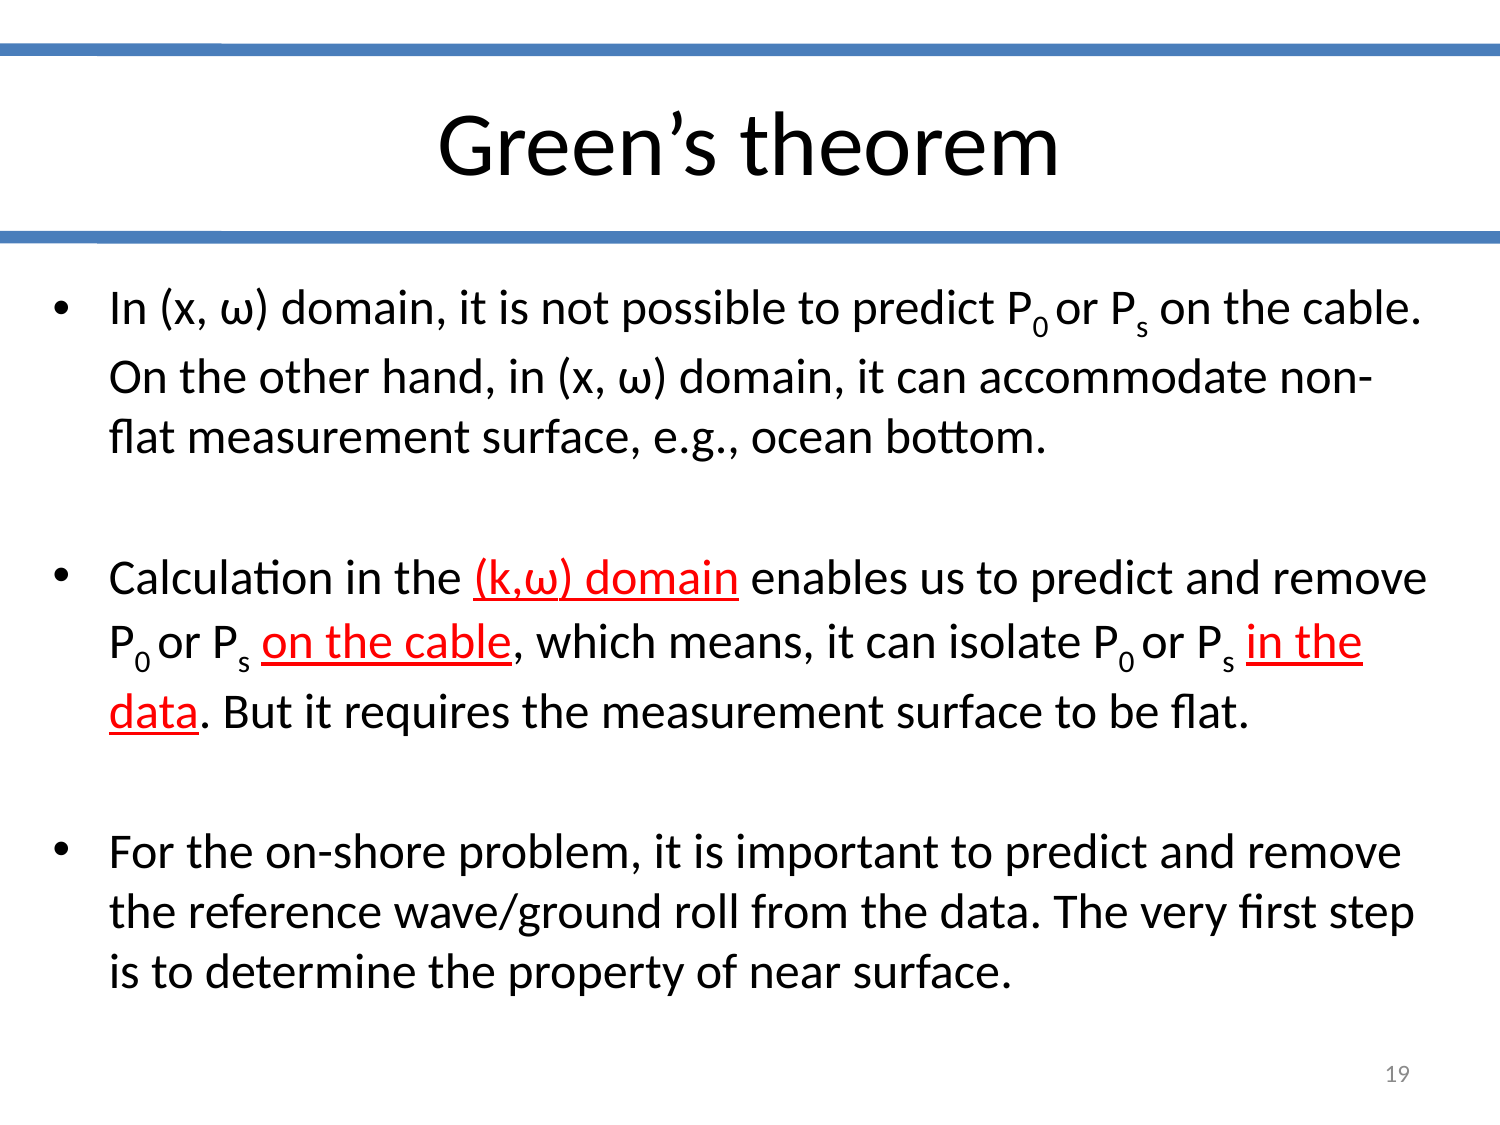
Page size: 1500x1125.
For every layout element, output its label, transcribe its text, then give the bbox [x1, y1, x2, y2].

list In (x, ω) domain, it is not possible to predict P0 or Ps on the cable. On the other hand, in (x, ω) domain, it can accommodate non-flat measurement surface, e.g., ocean bottom. Calculation in the (k,ω) domain enables us to predict and remove P0 or Ps on the cable, which means, it can isolate P0 or Ps in the data. But it requires the measurement surface to be flat. For the on-shore problem, it is important to predict and remove the reference wave/ground roll from the data. The very first step is to determine the property of near surface. [37, 262, 1450, 1005]
slide_number 19 [1074, 1042, 1425, 1103]
title Green’s theorem [75, 59, 1425, 231]
